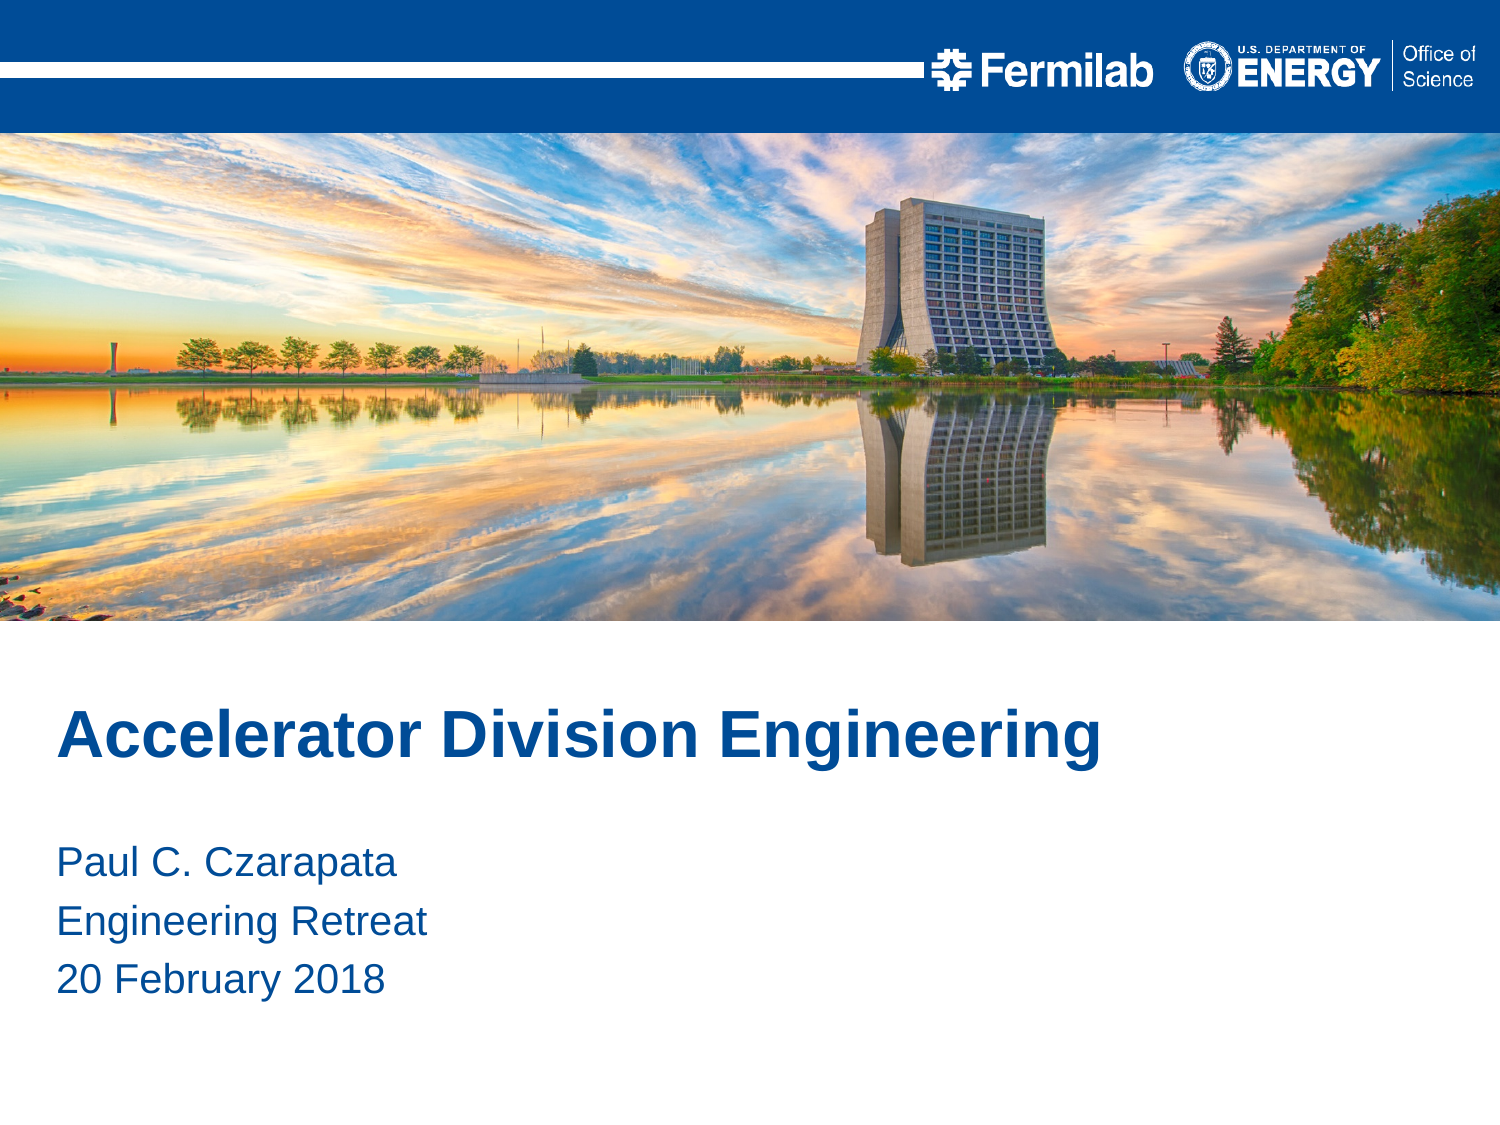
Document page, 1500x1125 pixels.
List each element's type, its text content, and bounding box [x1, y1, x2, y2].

list Accelerator Division Engineering [56, 648, 1451, 813]
picture [0, 133, 1500, 621]
list Paul C. Czarapata Engineering Retreat 20 February 2018 [56, 827, 1451, 1056]
